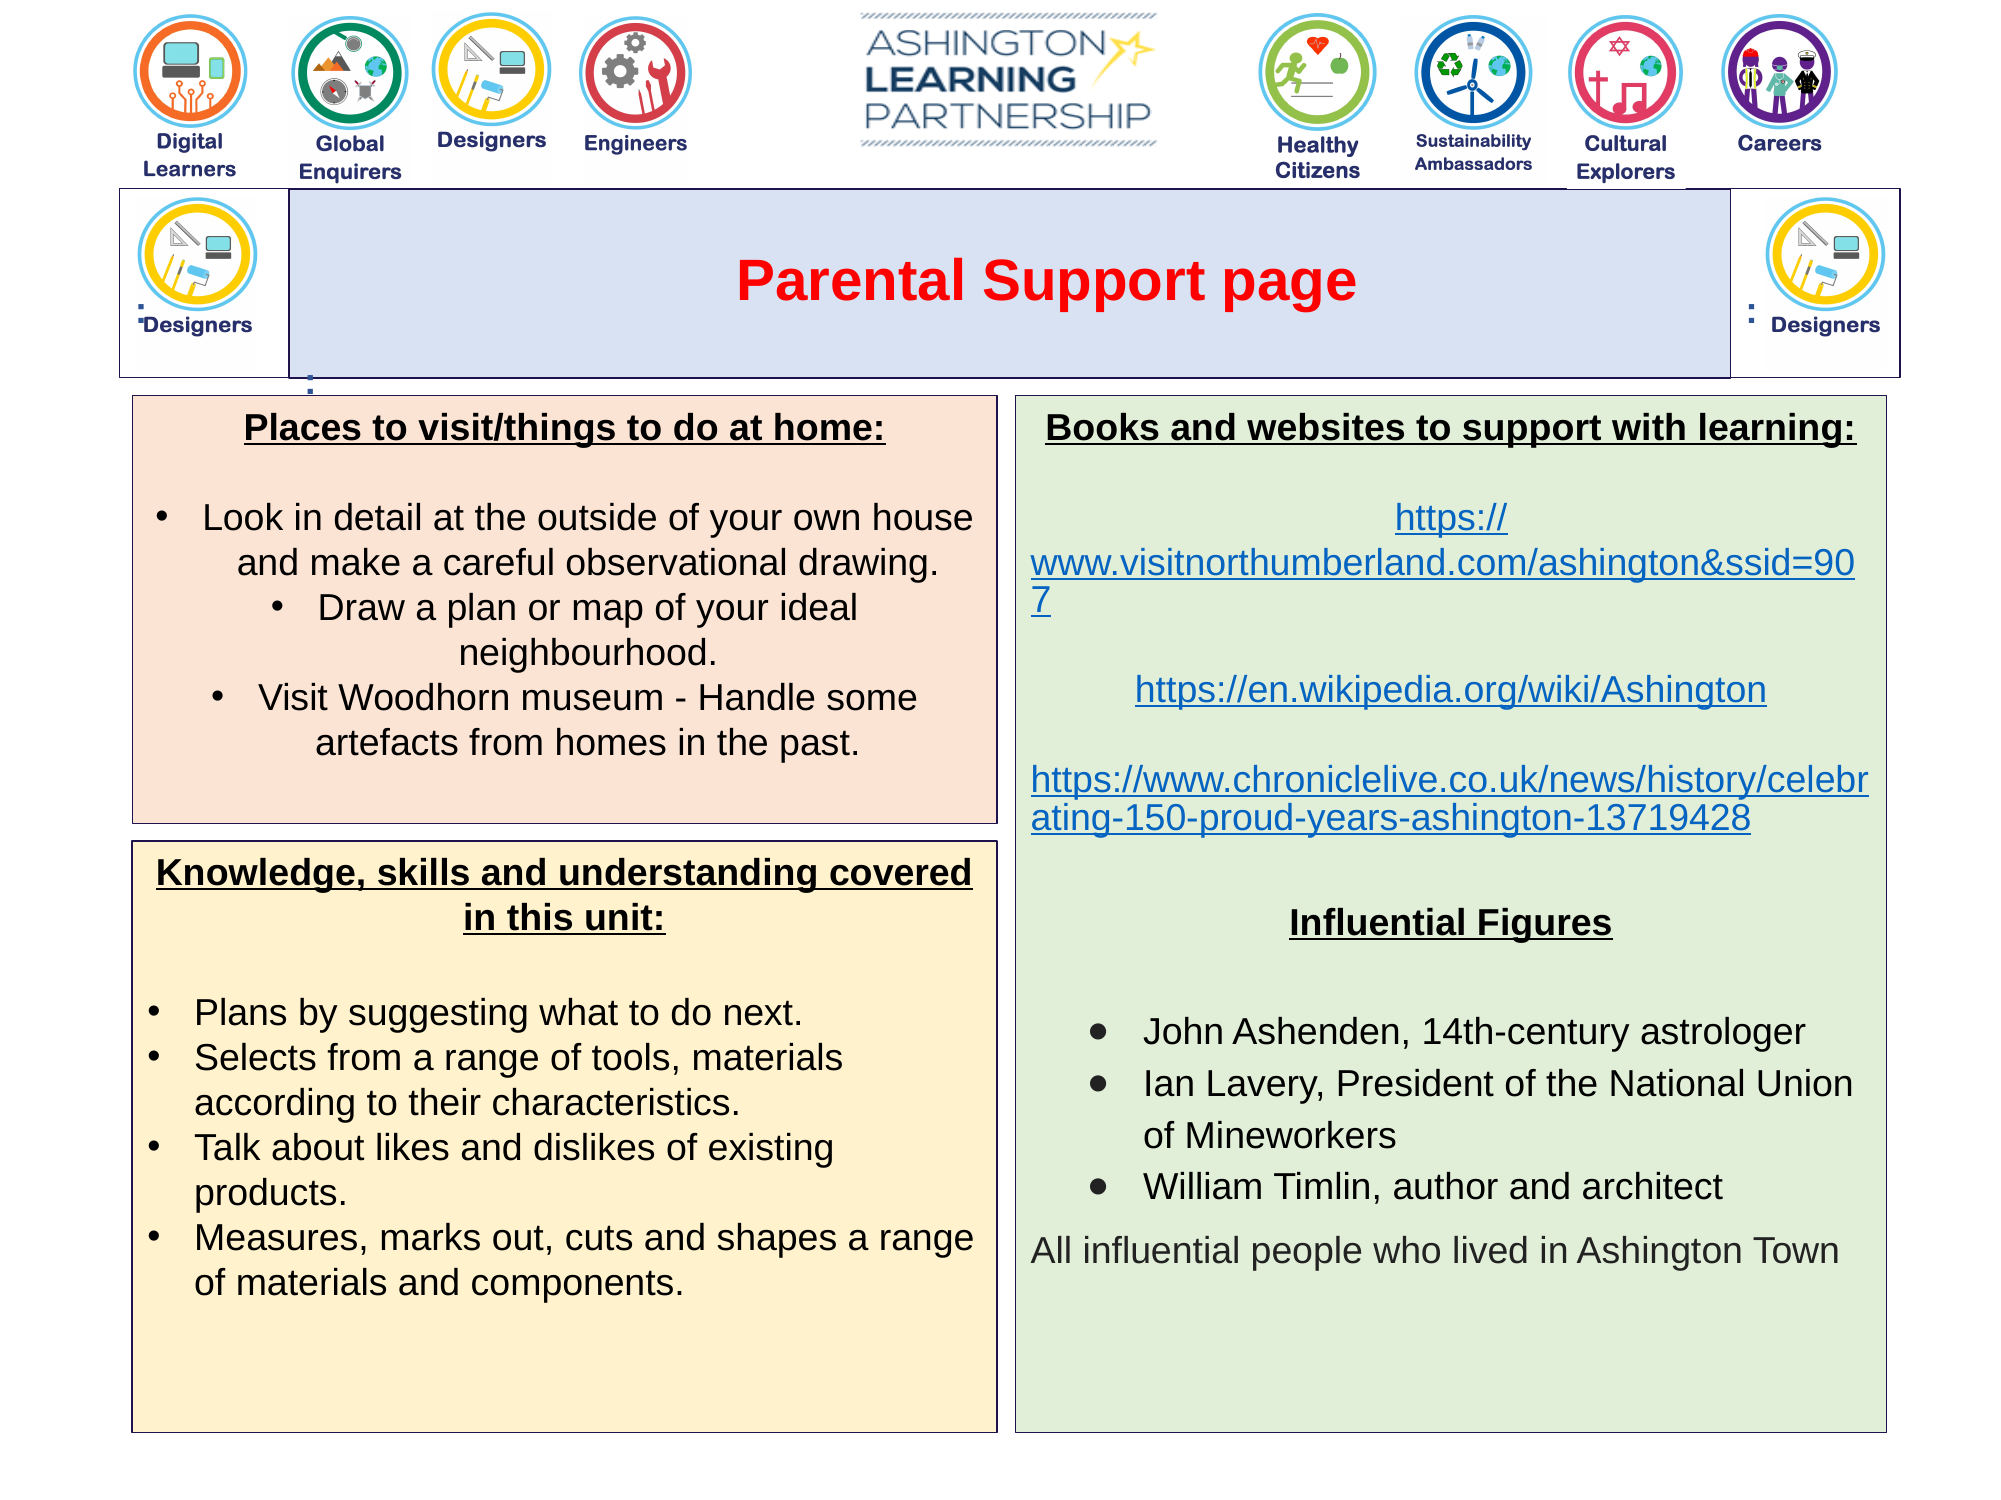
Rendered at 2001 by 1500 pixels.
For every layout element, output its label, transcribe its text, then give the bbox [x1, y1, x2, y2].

picture [577, 16, 694, 185]
picture [135, 196, 259, 371]
picture [131, 13, 248, 184]
text_box Books and websites to support with learning: https://www.visitnorthumberland.com/ashington&ssid=907 https://en.wikipedia.org/wiki/Ashington https://www.chroniclelive.co.uk/news/history/celebrating-150-proud-years-ashington-13719428 Influential Figures John Ashenden, 14th-century astrologer Ian Lavery, President of the National Union of Mineworkers William Timlin, author and architect All influential people who lived in Ashington Town [1015, 395, 1887, 1433]
picture [1245, 13, 1390, 184]
text_box : [119, 188, 290, 378]
picture [860, 12, 1159, 148]
text_box : [1730, 188, 1901, 378]
text_box Knowledge, skills and understanding covered in this unit: Plans by suggesting what to do next. Selects from a range of tools, materials according to their characteristics. Talk about likes and dislikes of existing products. Measures, marks out, cuts and shapes a range of materials and components. [132, 840, 997, 1433]
picture [1708, 13, 1851, 160]
picture [1566, 14, 1686, 189]
picture [1401, 14, 1546, 185]
text_box Parental Support page : [289, 189, 1731, 379]
picture [288, 16, 411, 188]
text_box Places to visit/things to do at home: Look in detail at the outside of your own house and make a careful observational drawing. Draw a plan or map of your ideal neighbourhood. Visit Woodhorn museum - Handle some artefacts from homes in the past. [132, 395, 998, 824]
picture [1764, 196, 1887, 371]
picture [430, 11, 553, 186]
